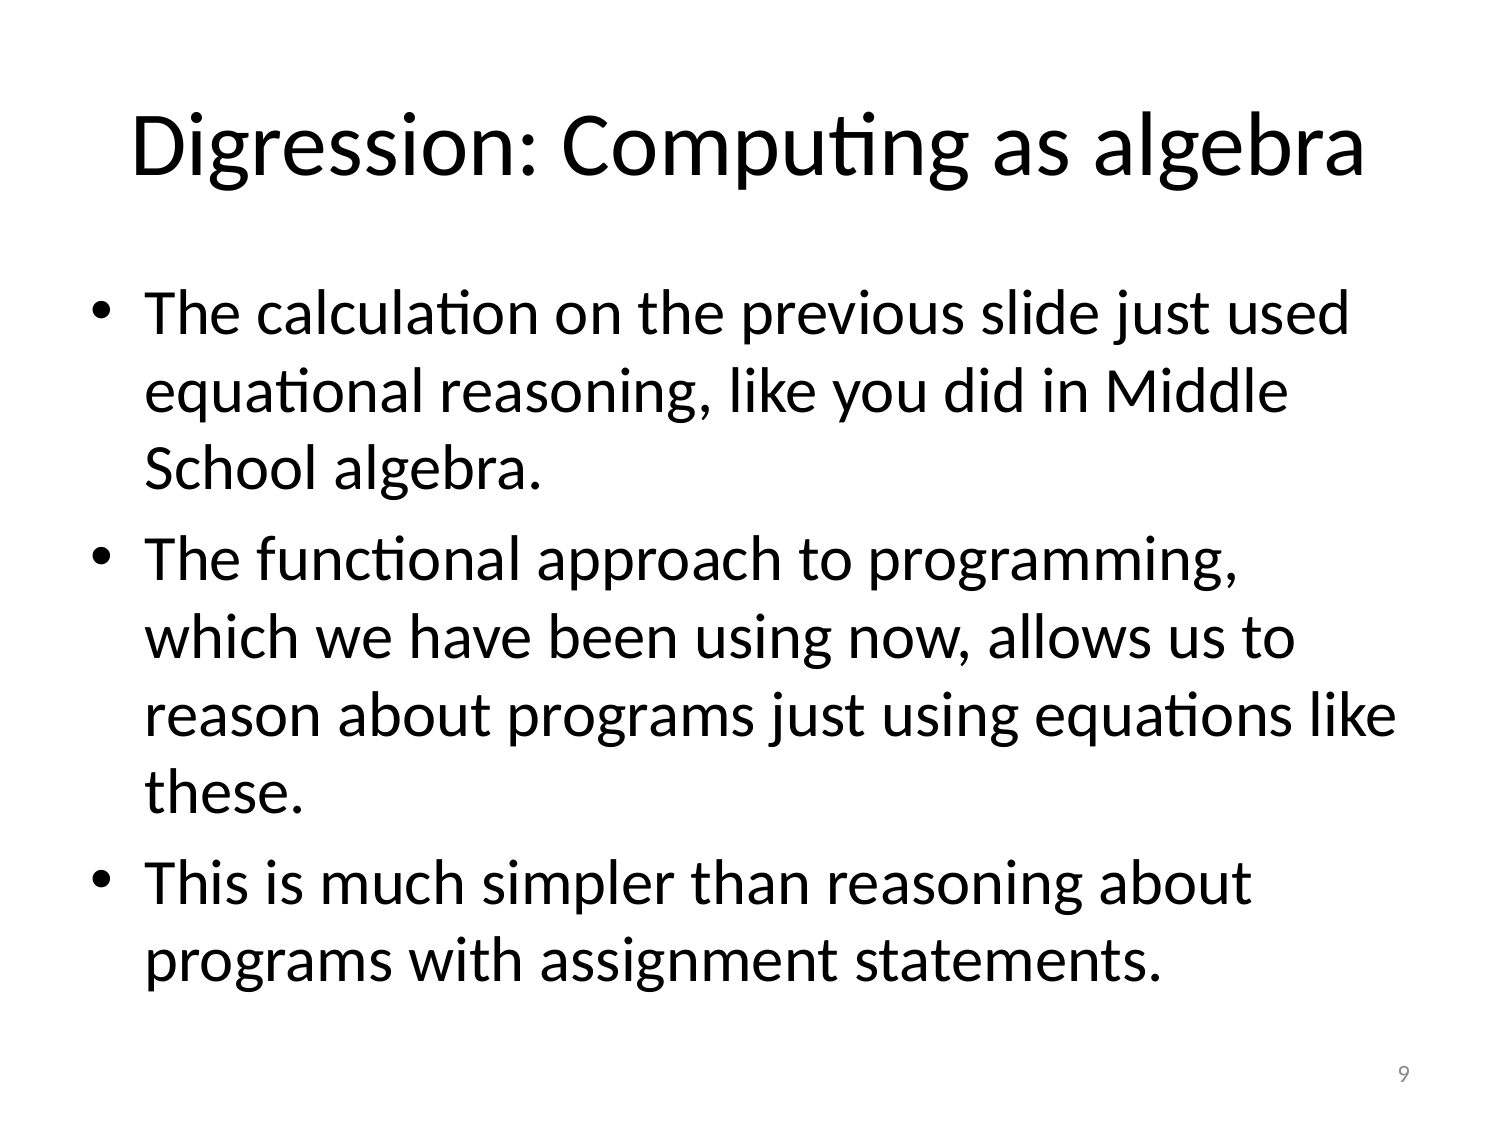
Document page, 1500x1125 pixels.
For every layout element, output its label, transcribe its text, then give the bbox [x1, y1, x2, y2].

slide_number 9 [1074, 1042, 1425, 1103]
list The calculation on the previous slide just used equational reasoning, like you did in Middle School algebra. The functional approach to programming, which we have been using now, allows us to reason about programs just using equations like these. This is much simpler than reasoning about programs with assignment statements. [75, 262, 1425, 1005]
title Digression: Computing as algebra [75, 45, 1425, 233]
